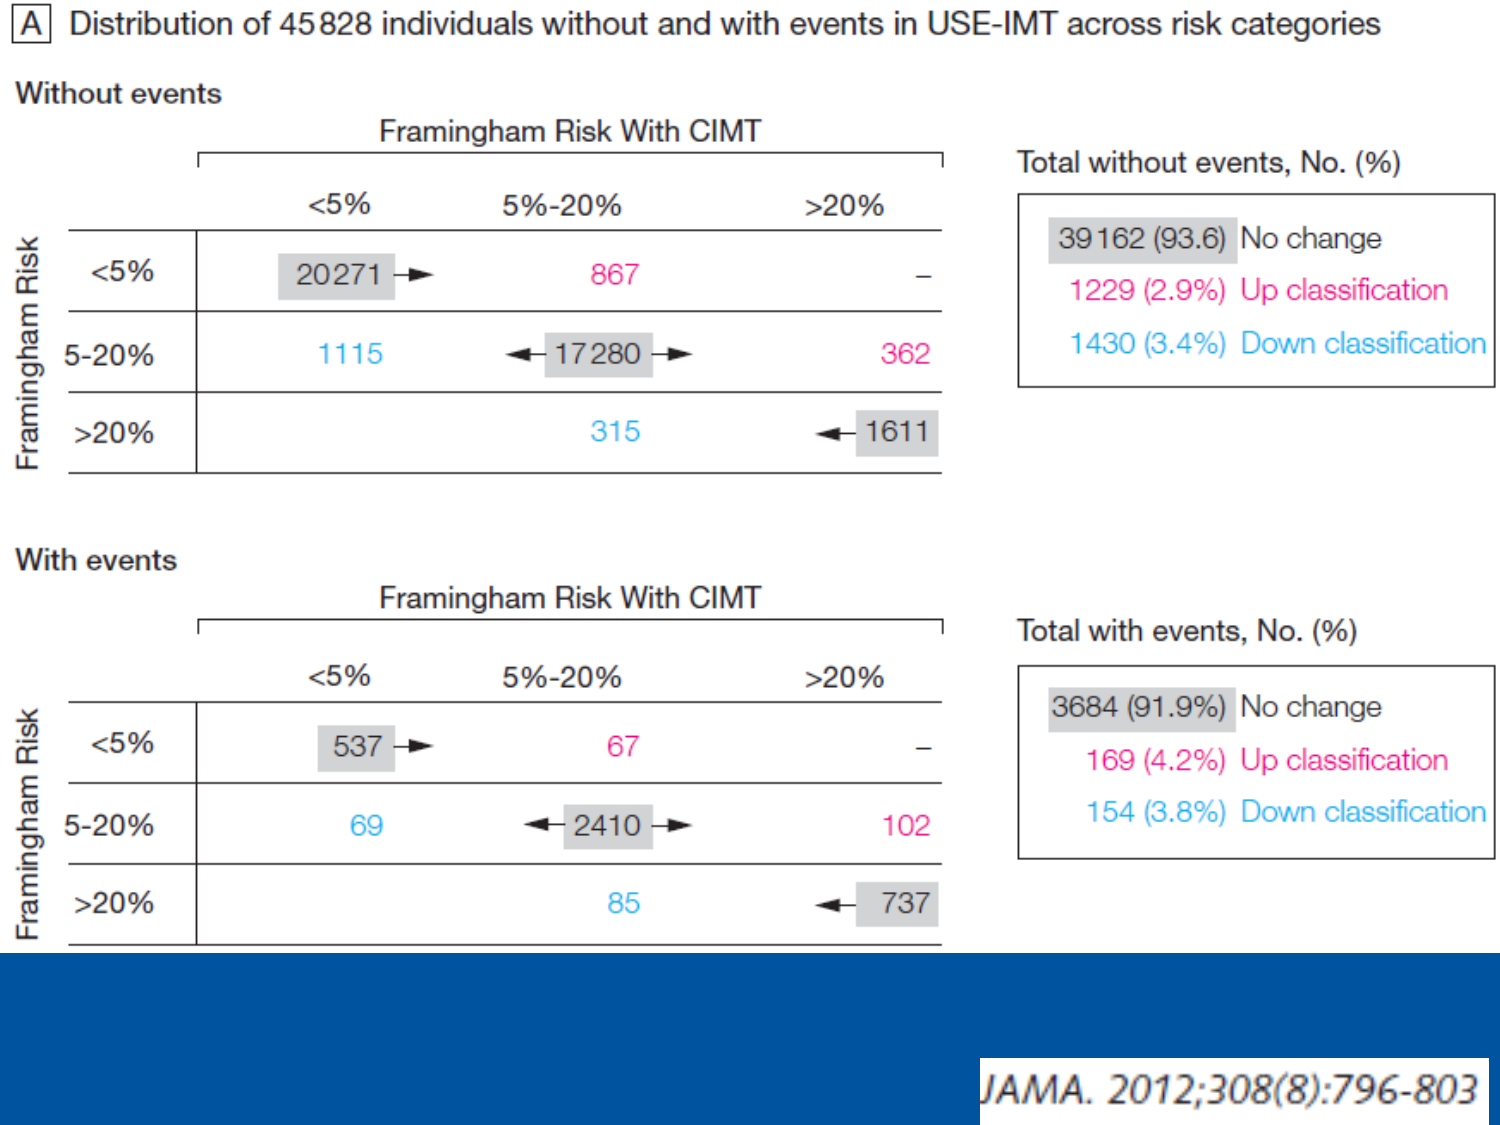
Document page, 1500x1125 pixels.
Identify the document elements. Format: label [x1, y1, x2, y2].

picture [979, 1058, 1490, 1125]
picture [0, 0, 1500, 953]
